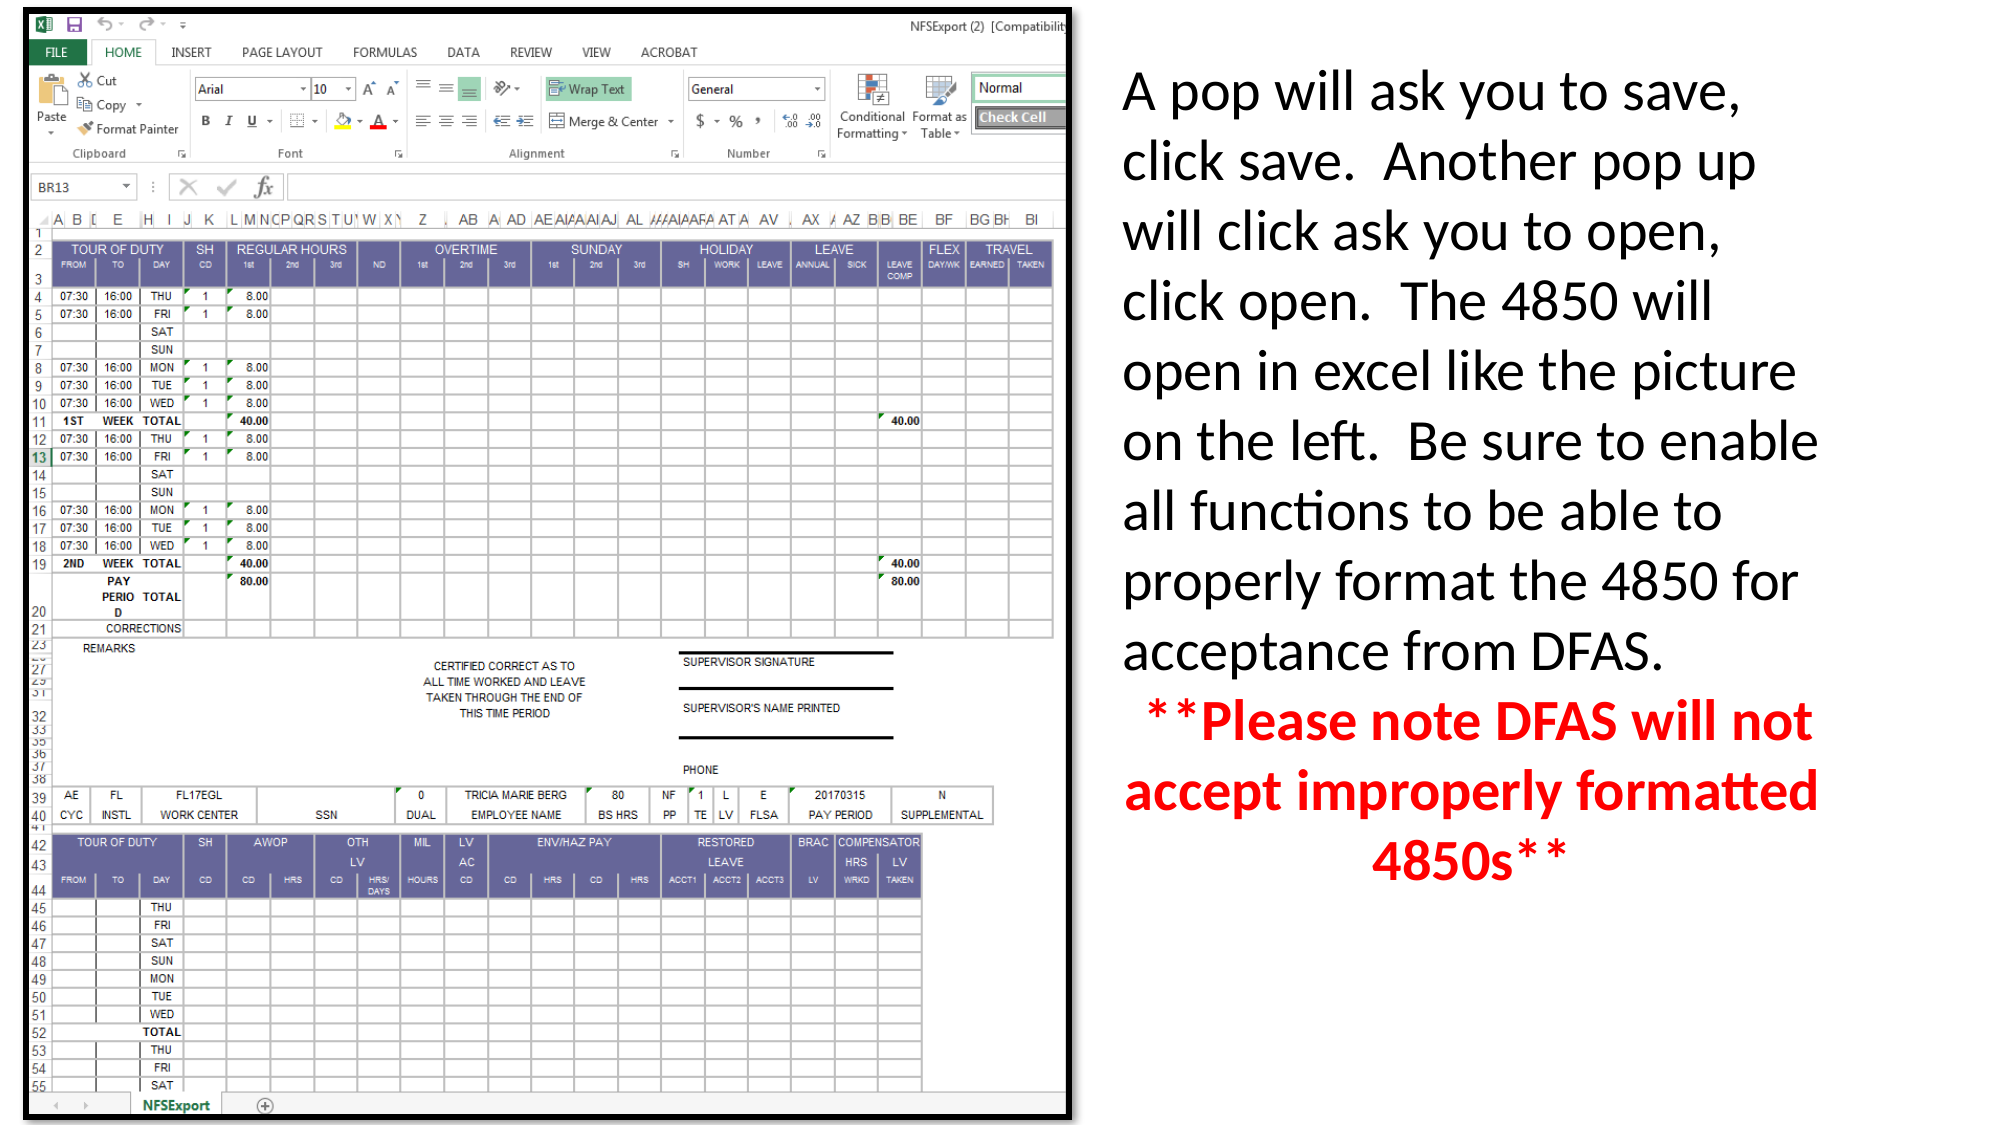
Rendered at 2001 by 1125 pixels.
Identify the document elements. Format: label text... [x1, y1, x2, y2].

picture [28, 13, 1066, 1114]
text_box A pop will ask you to save, click save. Another pop up will click ask you to open, click open. The 4850 will open in excel like the picture on the left. Be sure to enable all functions to be able to properly format the 4850 for acceptance from DFAS. **Please note DFAS will not accept improperly formatted 4850s** [1107, 44, 1837, 900]
